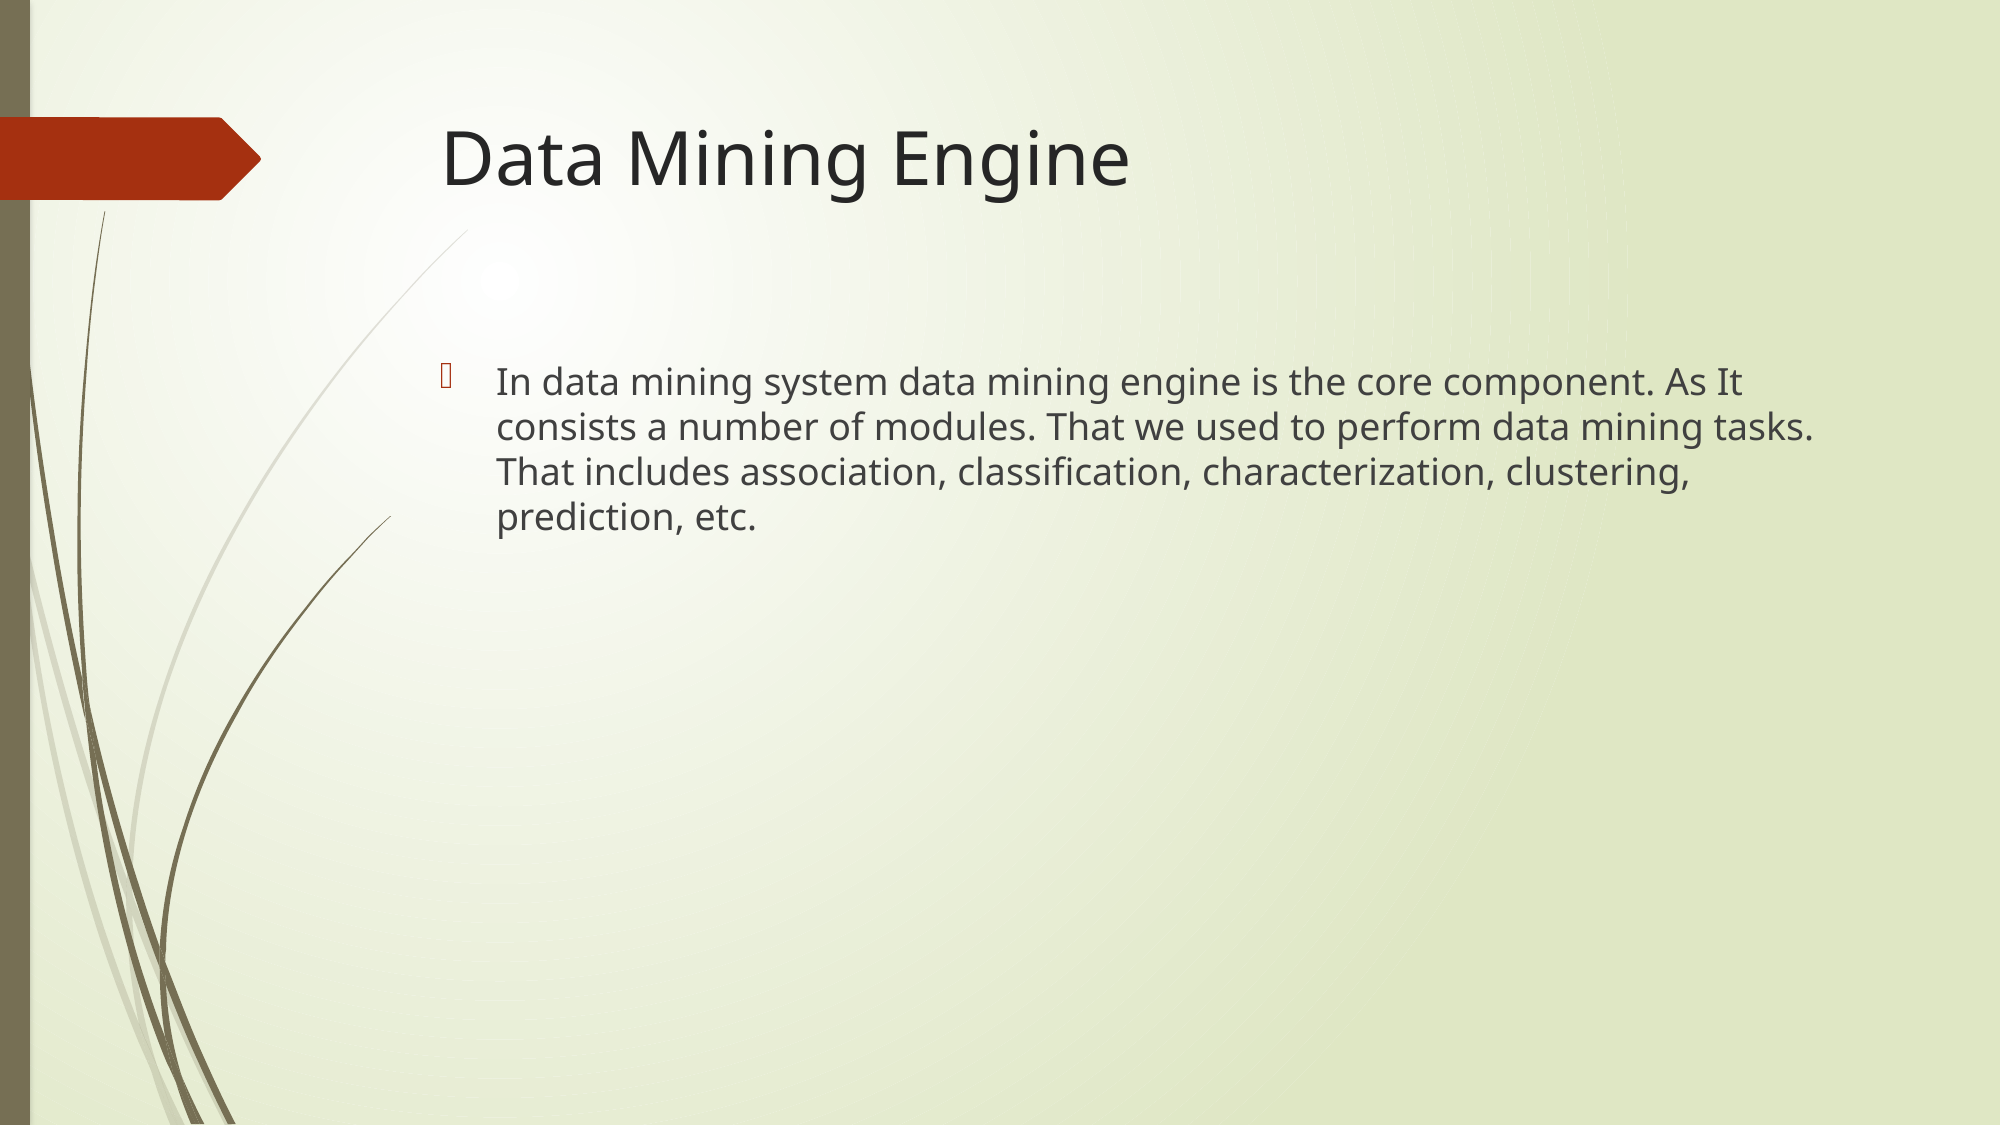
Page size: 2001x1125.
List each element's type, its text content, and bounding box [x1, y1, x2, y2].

title Data Mining Engine [425, 102, 1888, 313]
list In data mining system data mining engine is the core component. As It consists a number of modules. That we used to perform data mining tasks. That includes association, classification, characterization, clustering, prediction, etc. [424, 350, 1888, 970]
